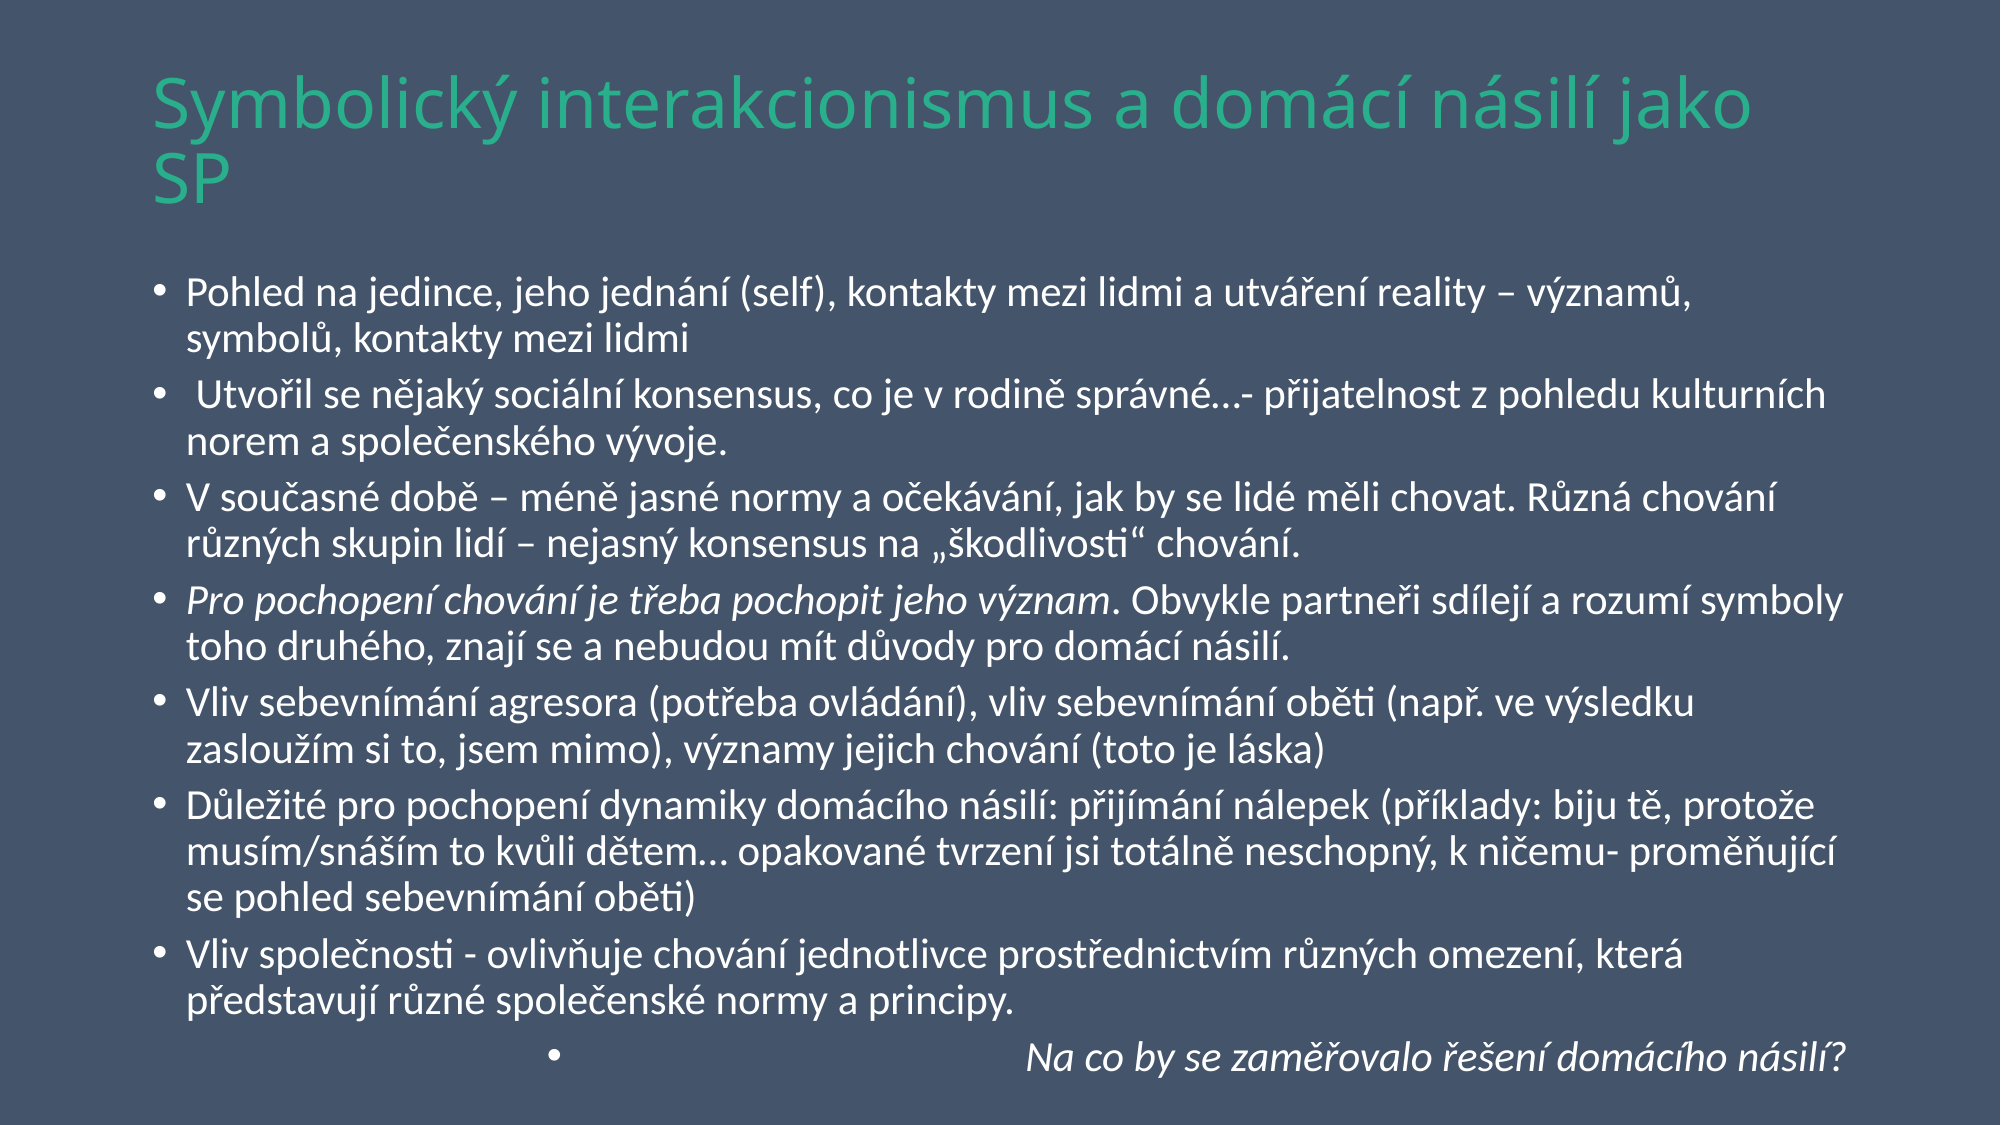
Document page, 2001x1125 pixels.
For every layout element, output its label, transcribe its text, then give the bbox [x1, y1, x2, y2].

list Pohled na jedince, jeho jednání (self), kontakty mezi lidmi a utváření reality – významů, symbolů, kontakty mezi lidmi Utvořil se nějaký sociální konsensus, co je v rodině správné…- přijatelnost z pohledu kulturních norem a společenského vývoje. V současné době – méně jasné normy a očekávání, jak by se lidé měli chovat. Různá chování různých skupin lidí – nejasný konsensus na „škodlivosti“ chování. Pro pochopení chování je třeba pochopit jeho význam. Obvykle partneři sdílejí a rozumí symboly toho druhého, znají se a nebudou mít důvody pro domácí násilí. Vliv sebevnímání agresora (potřeba ovládání), vliv sebevnímání oběti (např. ve výsledku zasloužím si to, jsem mimo), významy jejich chování (toto je láska) Důležité pro pochopení dynamiky domácího násilí: přijímání nálepek (příklady: biju tě, protože musím/snáším to kvůli dětem… opakované tvrzení jsi totálně neschopný, k ničemu- proměňující se pohled sebevnímání oběti) Vliv společnosti - ovlivňuje chování jednotlivce prostřednictvím různých omezení, která představují různé společenské normy a principy. Na co by se zaměřovalo řešení domácího násilí? [137, 261, 1863, 1102]
title Symbolický interakcionismus a domácí násilí jako SP [137, 59, 1863, 227]
